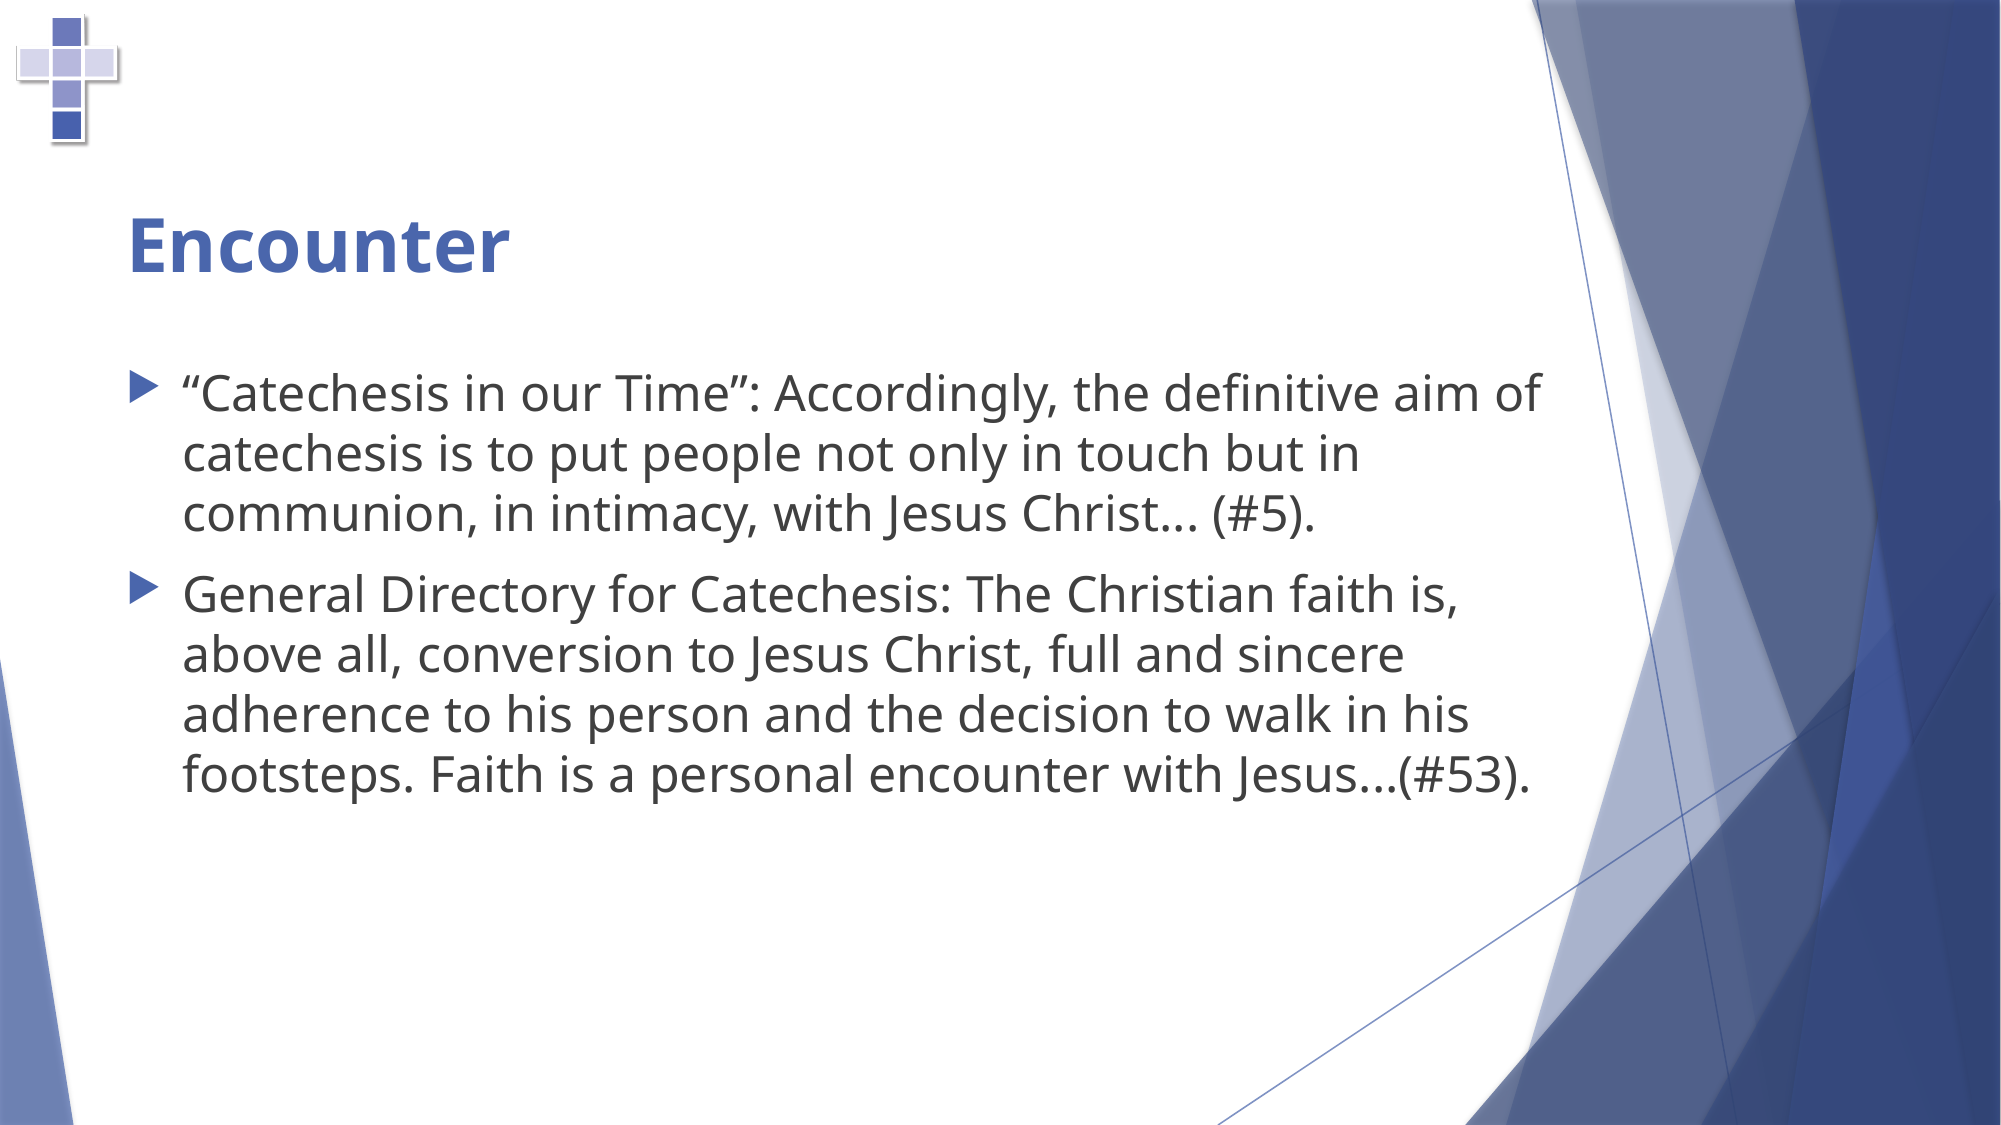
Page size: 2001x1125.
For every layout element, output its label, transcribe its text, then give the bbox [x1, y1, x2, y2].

title Encounter [111, 99, 1522, 317]
list “Catechesis in our Time”: Accordingly, the definitive aim of catechesis is to put people not only in touch but in communion, in intimacy, with Jesus Christ... (#5). General Directory for Catechesis: The Christian faith is, above all, conversion to Jesus Christ, full and sincere adherence to his person and the decision to walk in his footsteps. Faith is a personal encounter with Jesus...(#53). [111, 354, 1573, 992]
picture [0, 0, 155, 182]
